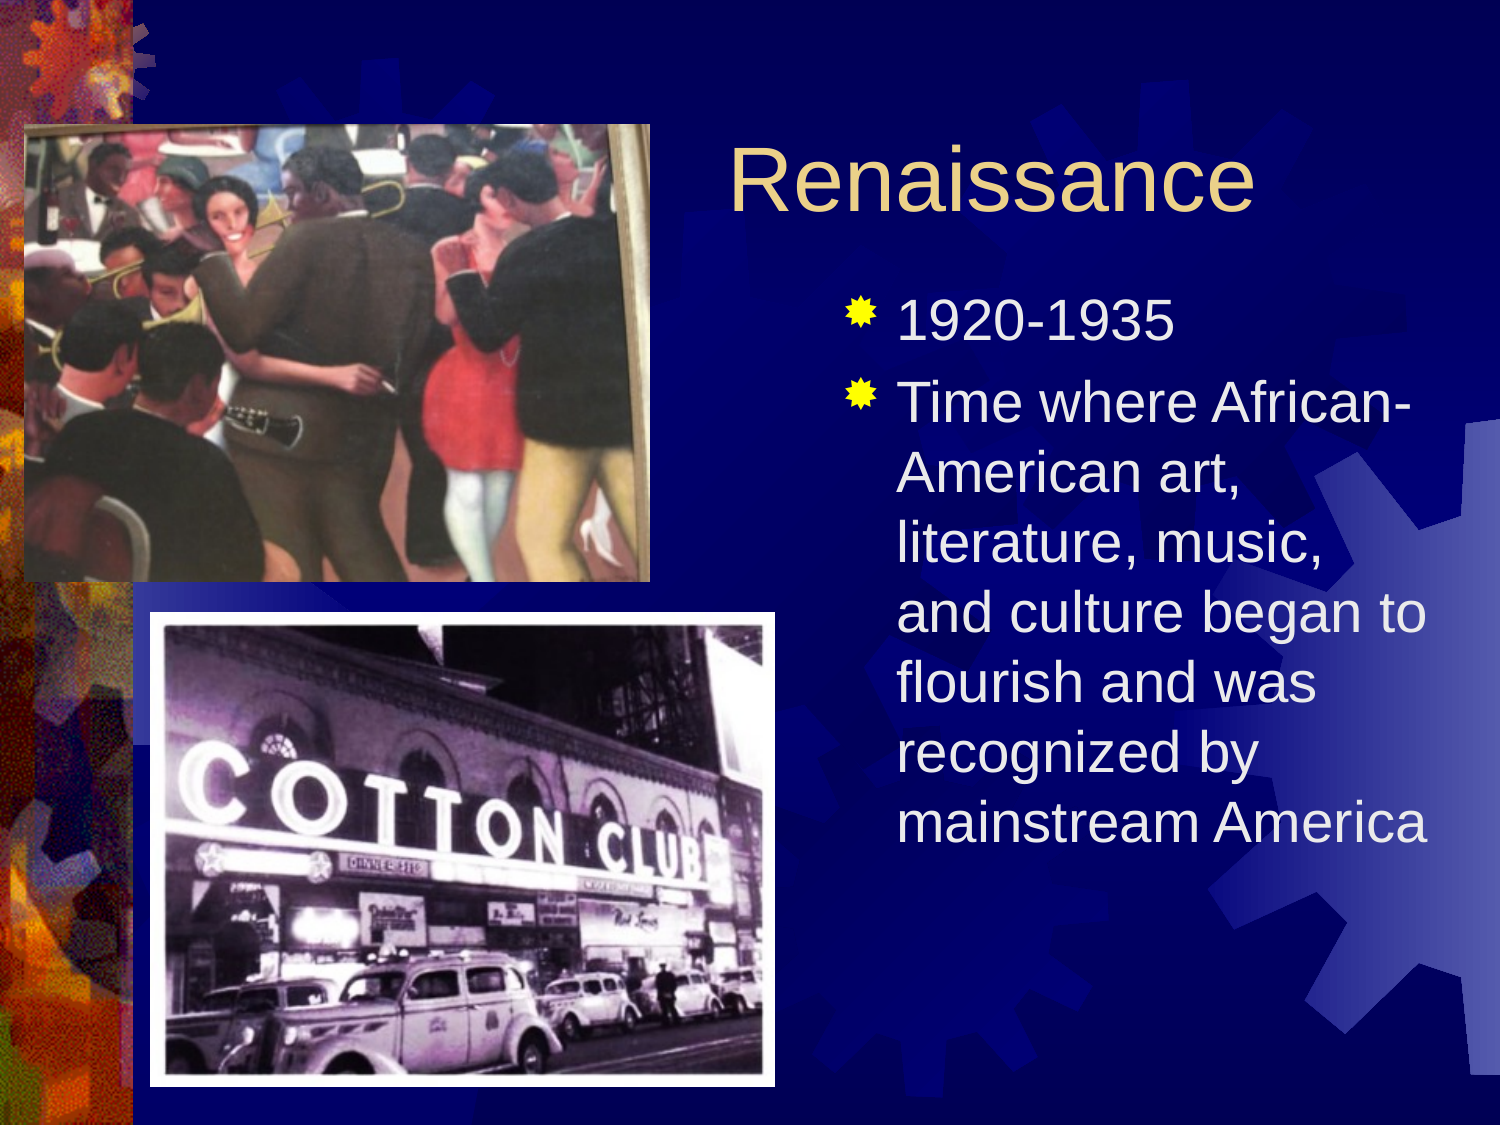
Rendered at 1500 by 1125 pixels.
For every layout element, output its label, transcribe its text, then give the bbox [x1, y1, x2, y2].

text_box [149, 612, 776, 1087]
picture [0, 0, 651, 1125]
title The Harlem Renaissance [712, 50, 1450, 238]
list 1920-1935 Time where African-American art, literature, music, and culture began to flourish and was recognized by mainstream America [825, 275, 1450, 950]
